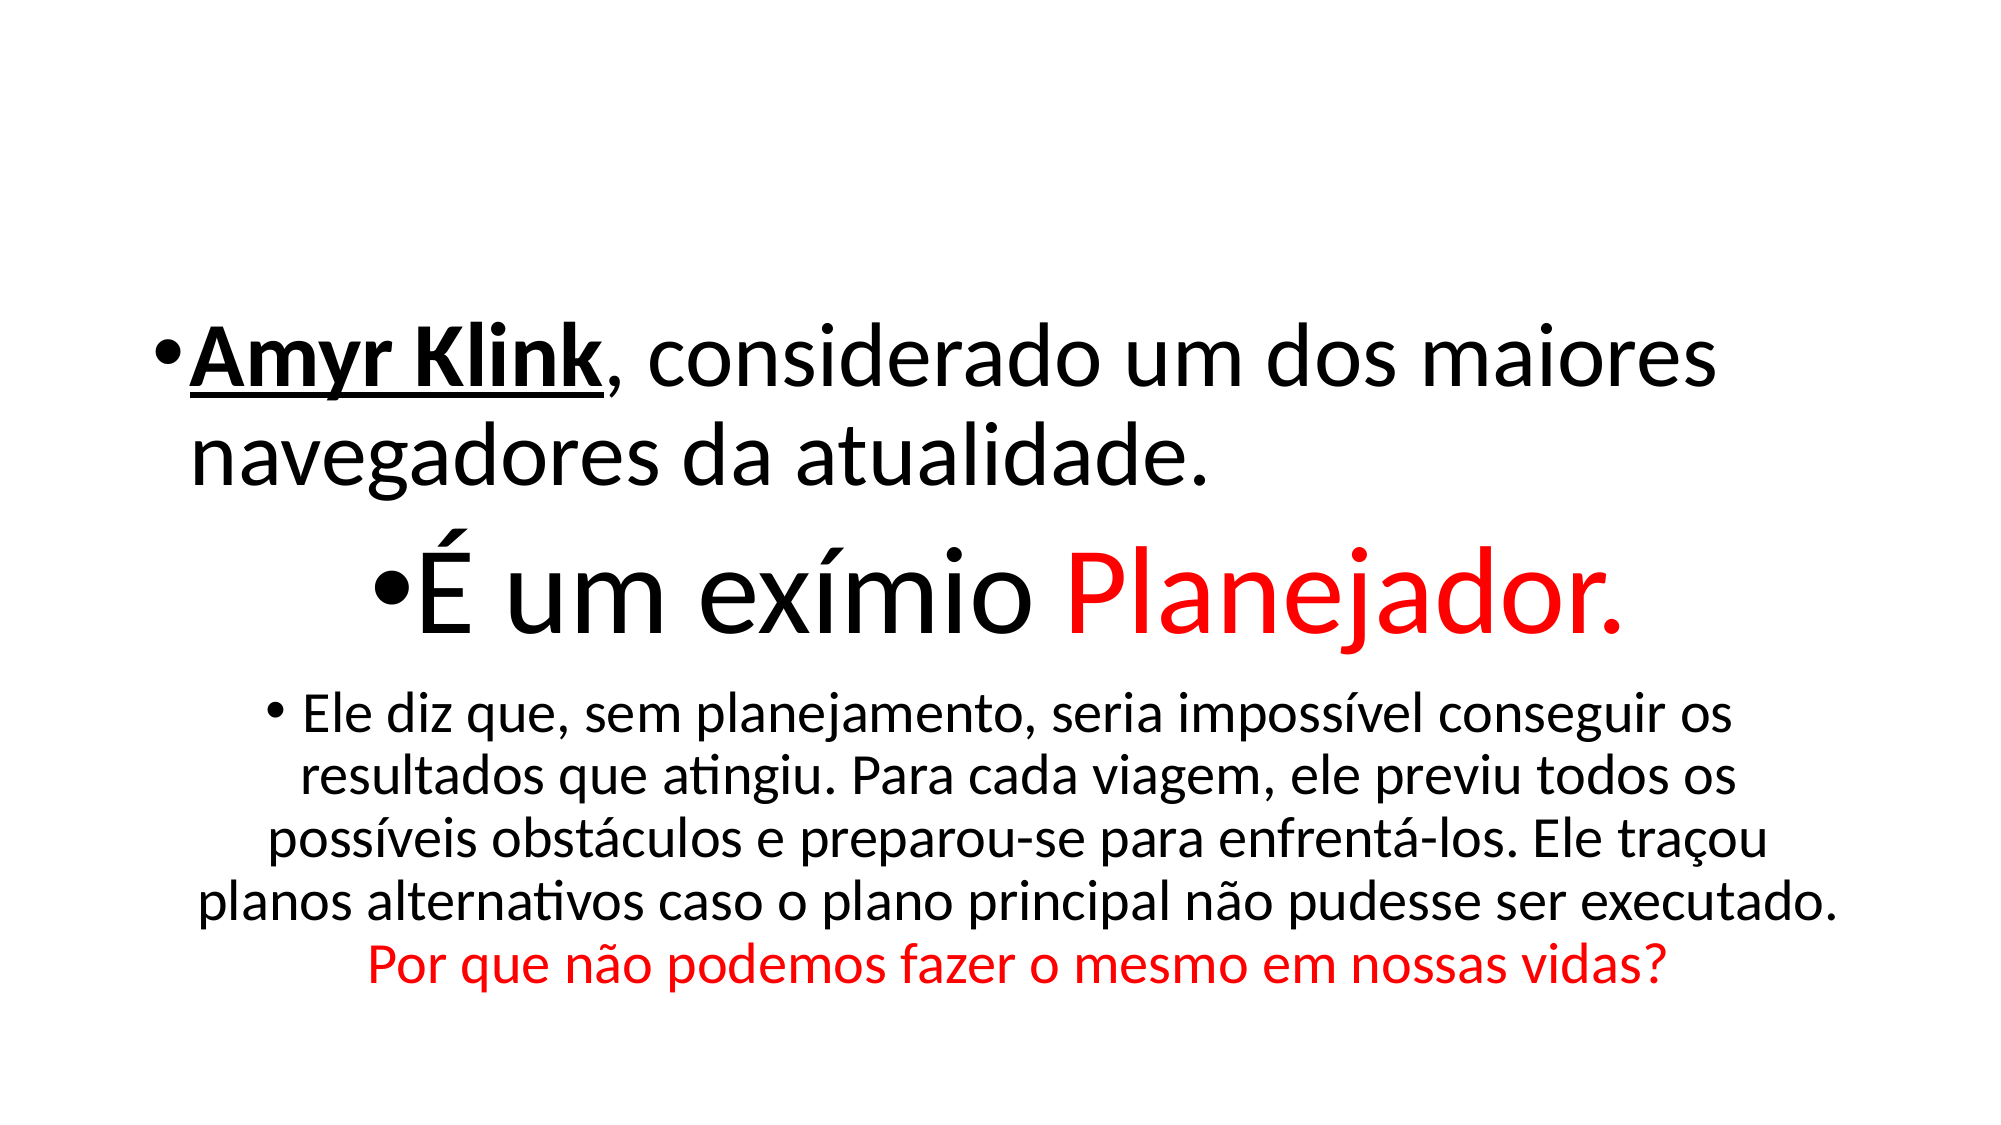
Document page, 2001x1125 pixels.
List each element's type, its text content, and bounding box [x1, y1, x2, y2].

list Amyr Klink, considerado um dos maiores navegadores da atualidade. É um exímio Planejador. Ele diz que, sem planejamento, seria impossível conseguir os resultados que atingiu. Para cada viagem, ele previu todos os possíveis obstáculos e preparou-se para enfrentá-los. Ele traçou planos alternativos caso o plano principal não pudesse ser executado. Por que não podemos fazer o mesmo em nossas vidas? [137, 299, 1863, 1014]
